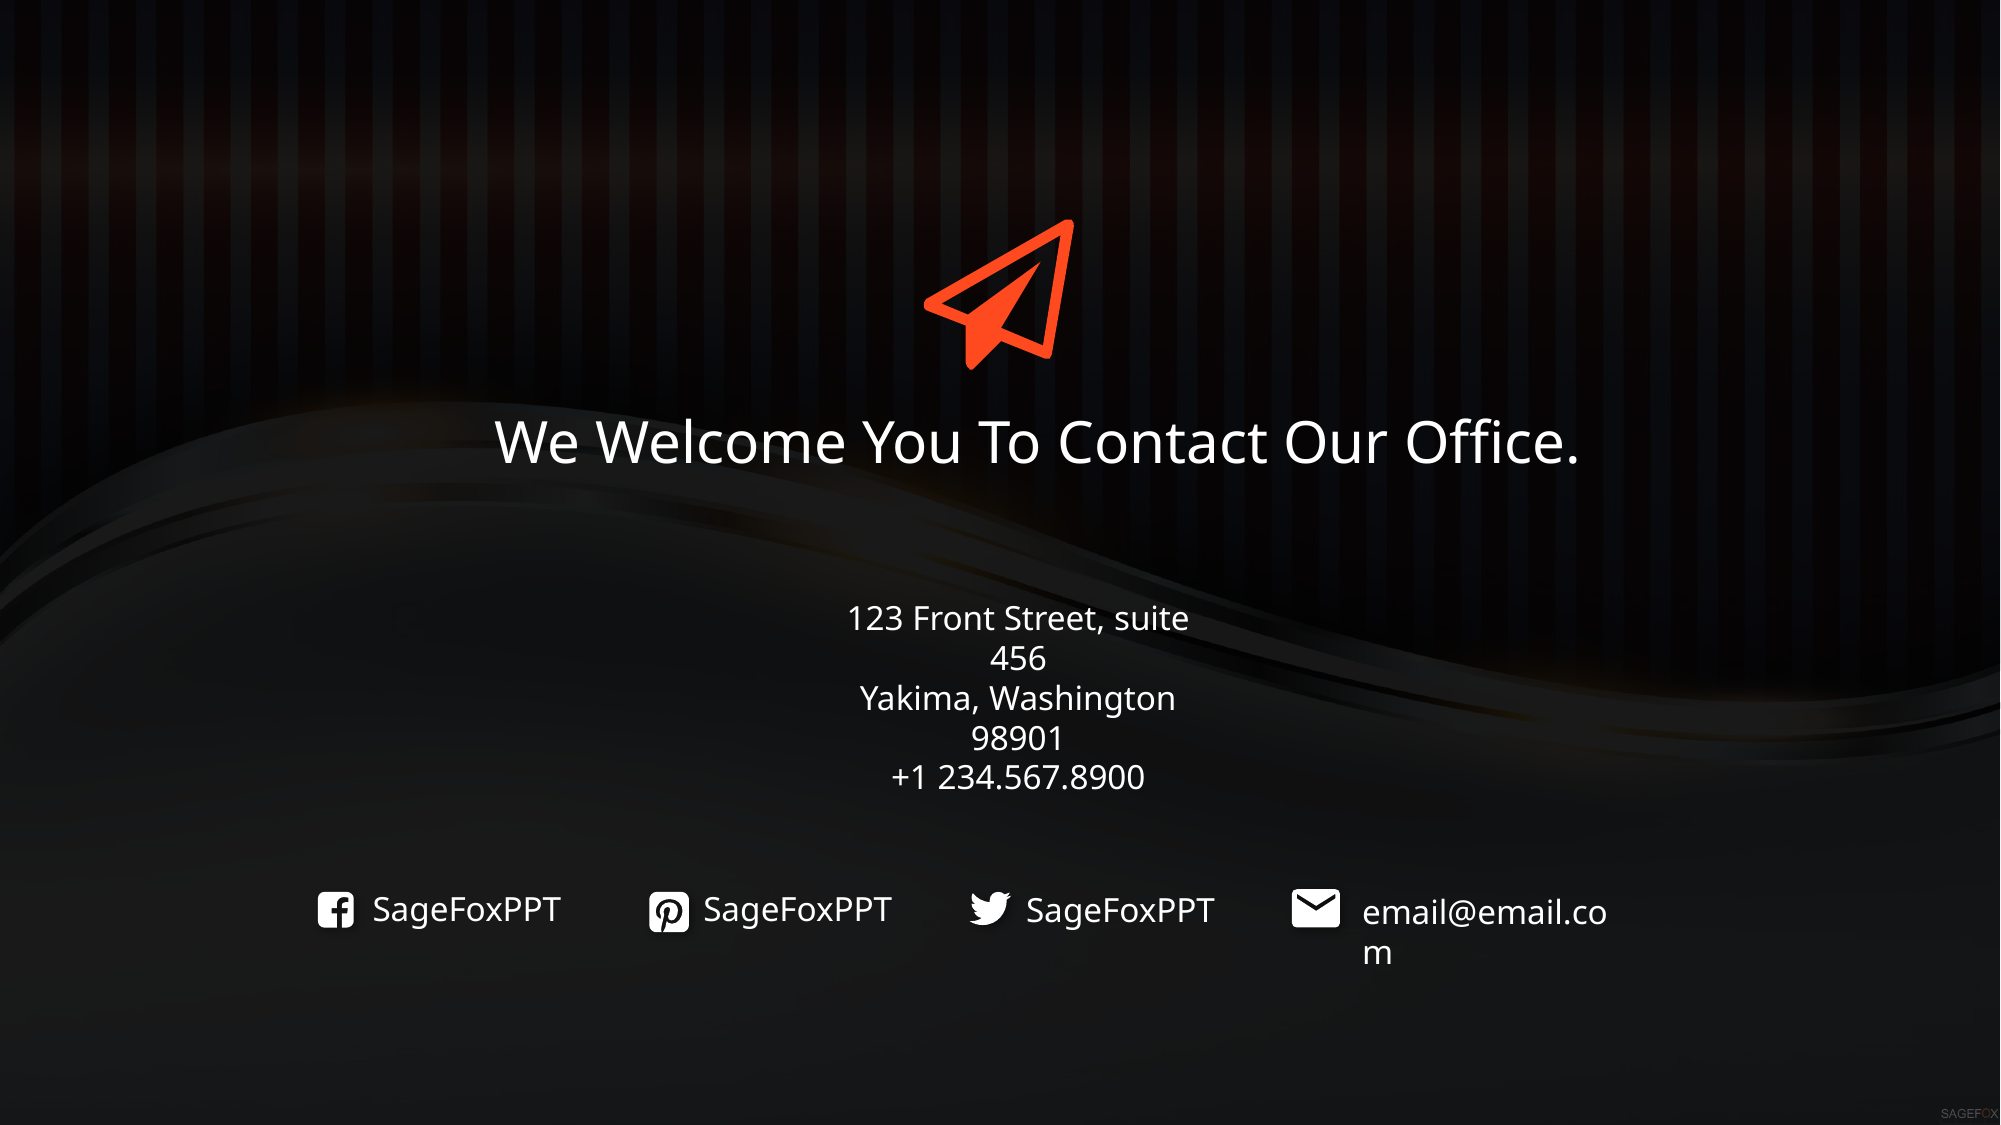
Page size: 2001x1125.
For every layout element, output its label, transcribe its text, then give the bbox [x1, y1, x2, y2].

text_box [969, 891, 1011, 926]
text_box SageFoxPPT [1011, 881, 1252, 937]
text_box SageFoxPPT [688, 880, 929, 936]
text_box [317, 891, 354, 928]
text_box [1291, 889, 1340, 928]
text_box [923, 219, 1074, 370]
text_box email@email.com [1347, 884, 1649, 979]
text_box SageFoxPPT [357, 880, 598, 936]
text_box [649, 891, 688, 933]
text_box [0, 0, 2000, 1125]
text_box 123 Front Street, suite 456 Yakima, Washington 98901 +1 234.567.8900 [808, 589, 1229, 804]
text_box We Welcome You To Contact Our Office. [477, 398, 1598, 483]
